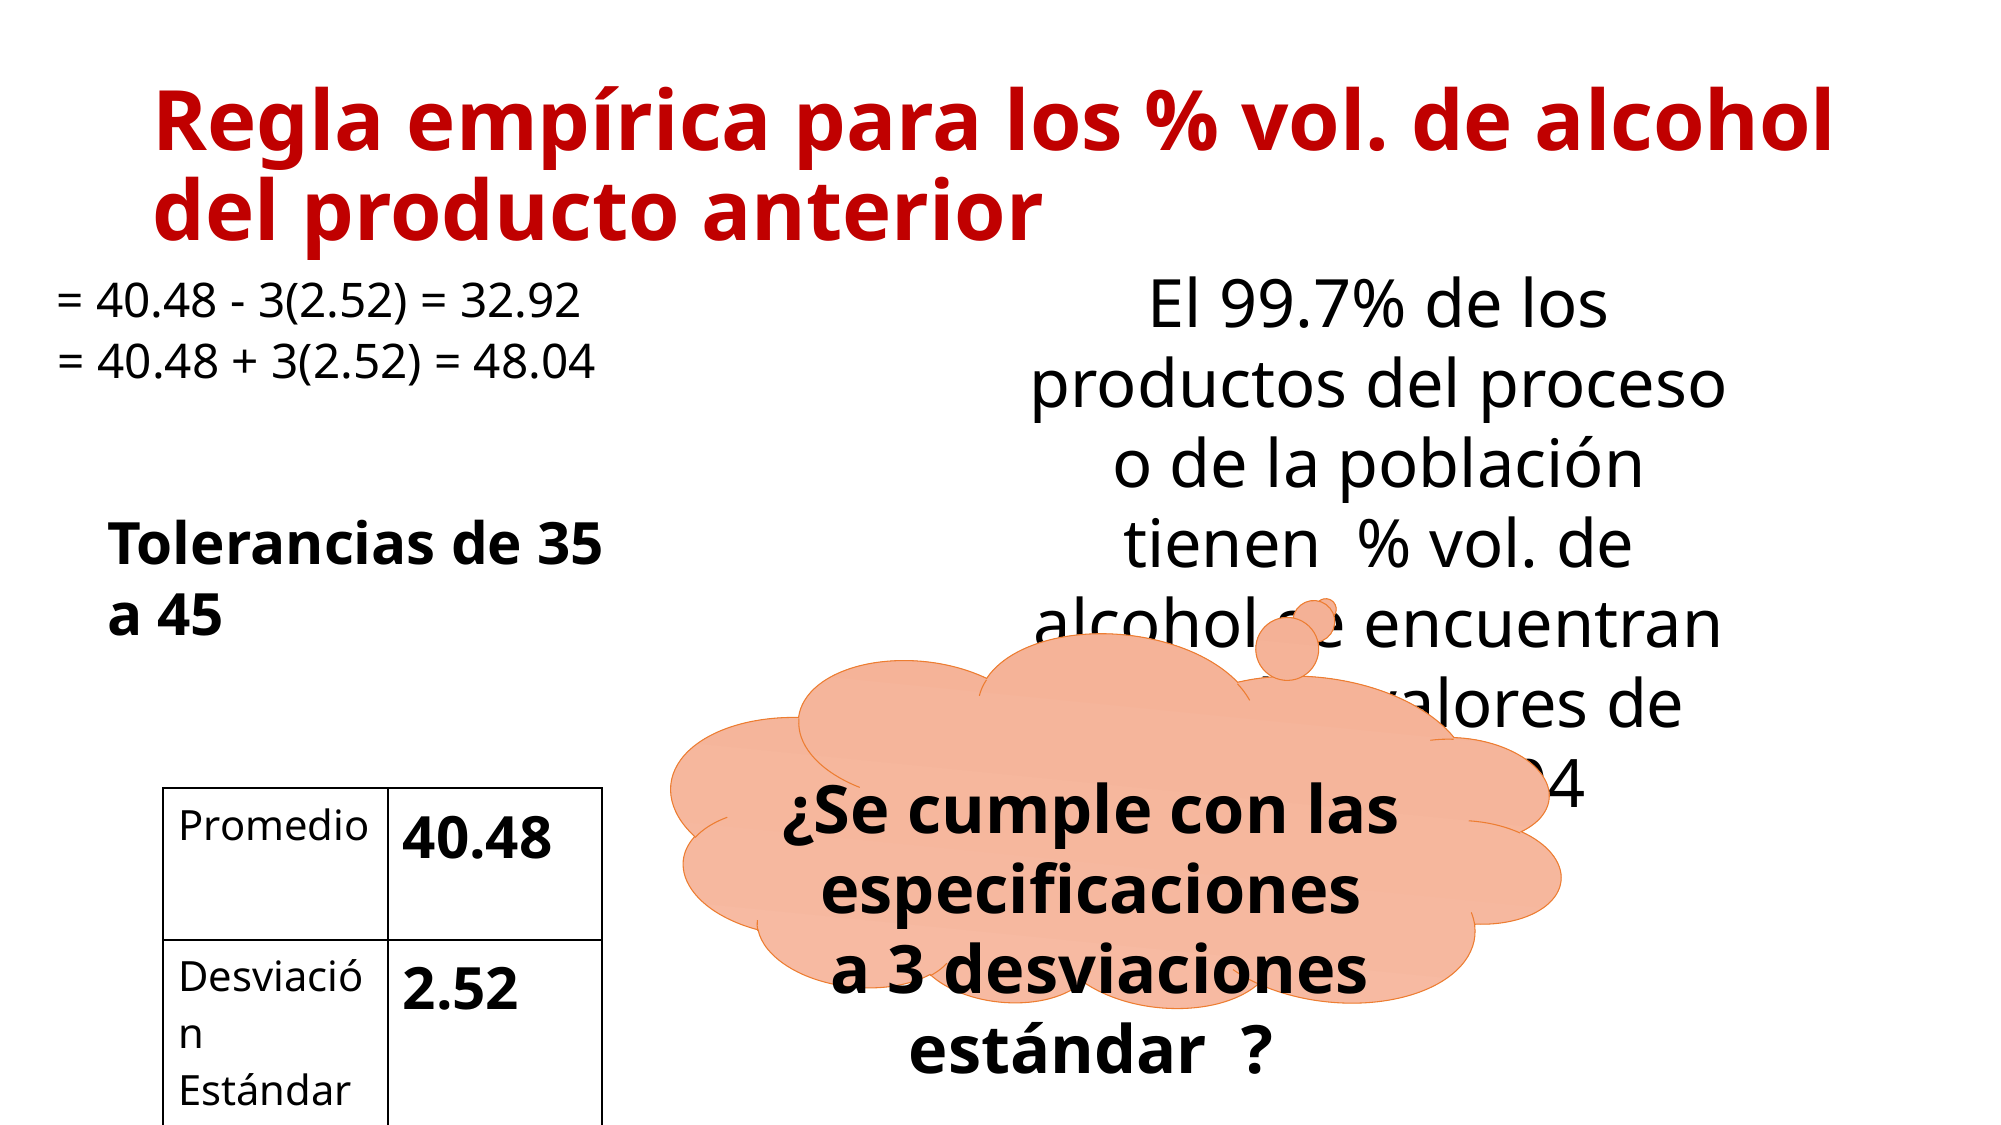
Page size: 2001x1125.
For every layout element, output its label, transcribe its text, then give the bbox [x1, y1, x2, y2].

table_header Promedio [164, 789, 387, 939]
text_box Tolerancias de 35 a 45 [92, 499, 633, 654]
text_box [670, 598, 1562, 925]
title Regla empírica para los % vol. de alcohol del producto anterior [137, 59, 1863, 278]
table_cell Desviación Estándar [164, 941, 387, 1125]
text_box El 99.7% de los productos del proceso o de la población tienen % vol. de alcohol se encuentran entre los valores de 32.92 a 48.04 [999, 253, 1759, 829]
text_box ¿Se cumple con las especificaciones a 3 desviaciones estándar ? [691, 759, 1491, 1094]
table_header 40.48 [389, 789, 601, 939]
table_cell 2.52 [389, 941, 601, 1125]
